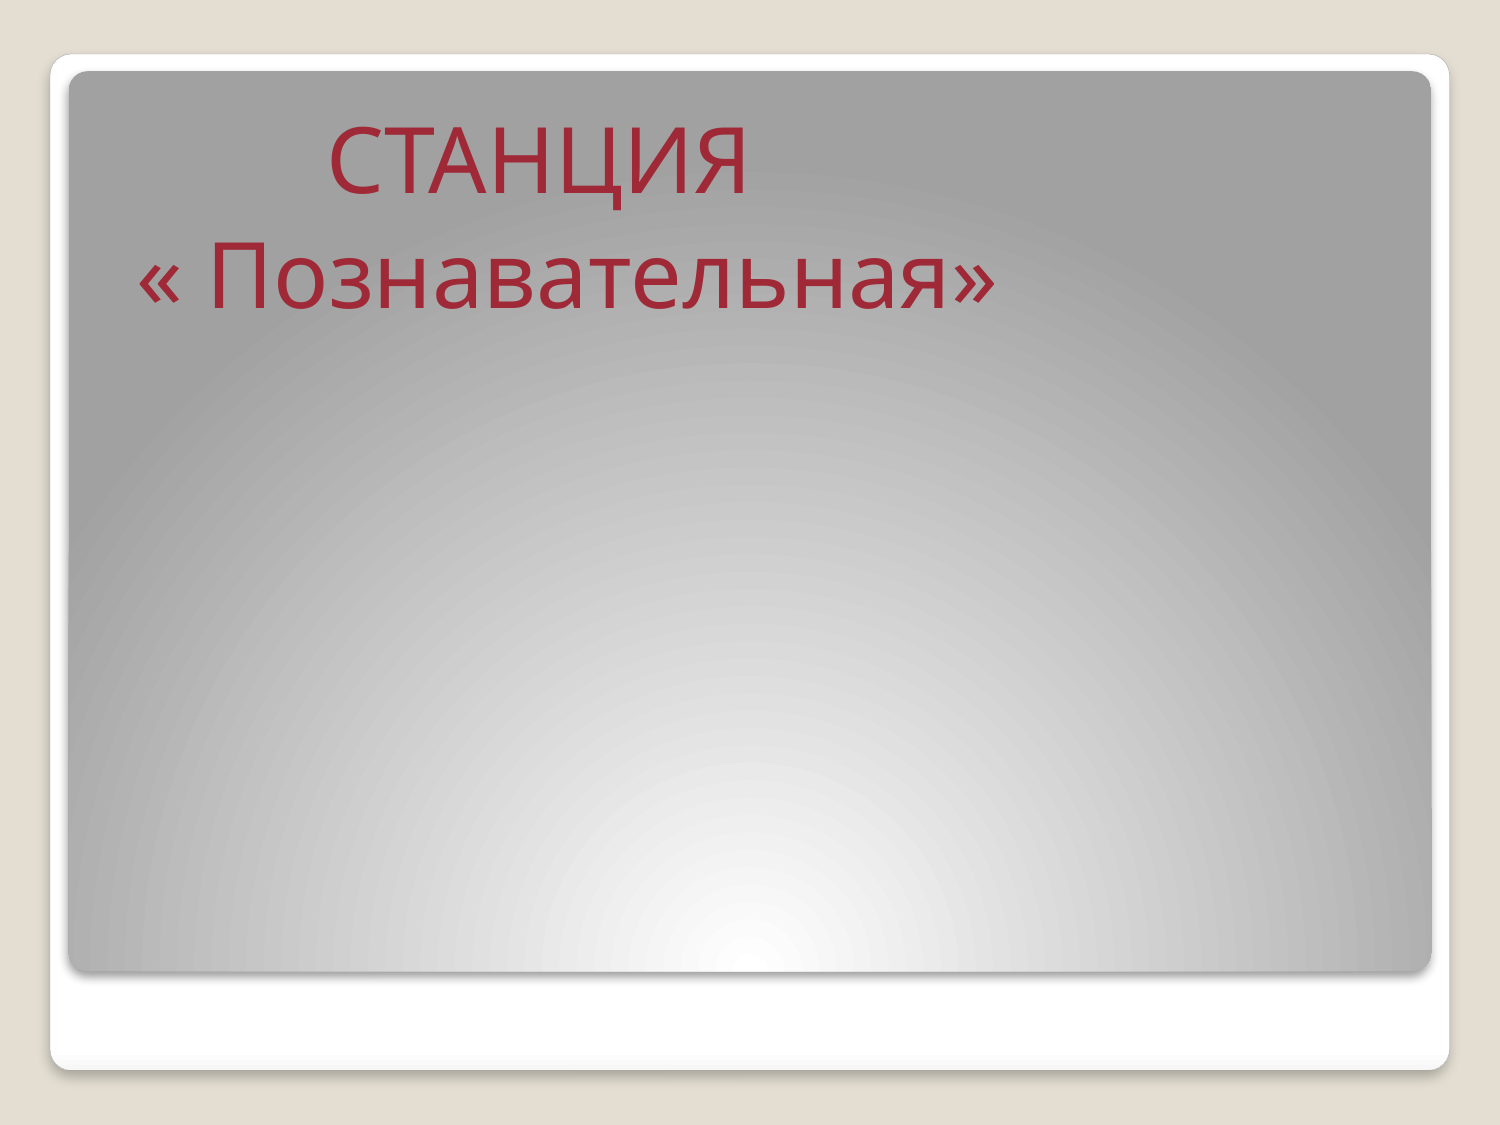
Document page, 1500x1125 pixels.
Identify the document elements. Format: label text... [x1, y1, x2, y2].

list СТАНЦИЯ « Познавательная» [82, 86, 1425, 1000]
